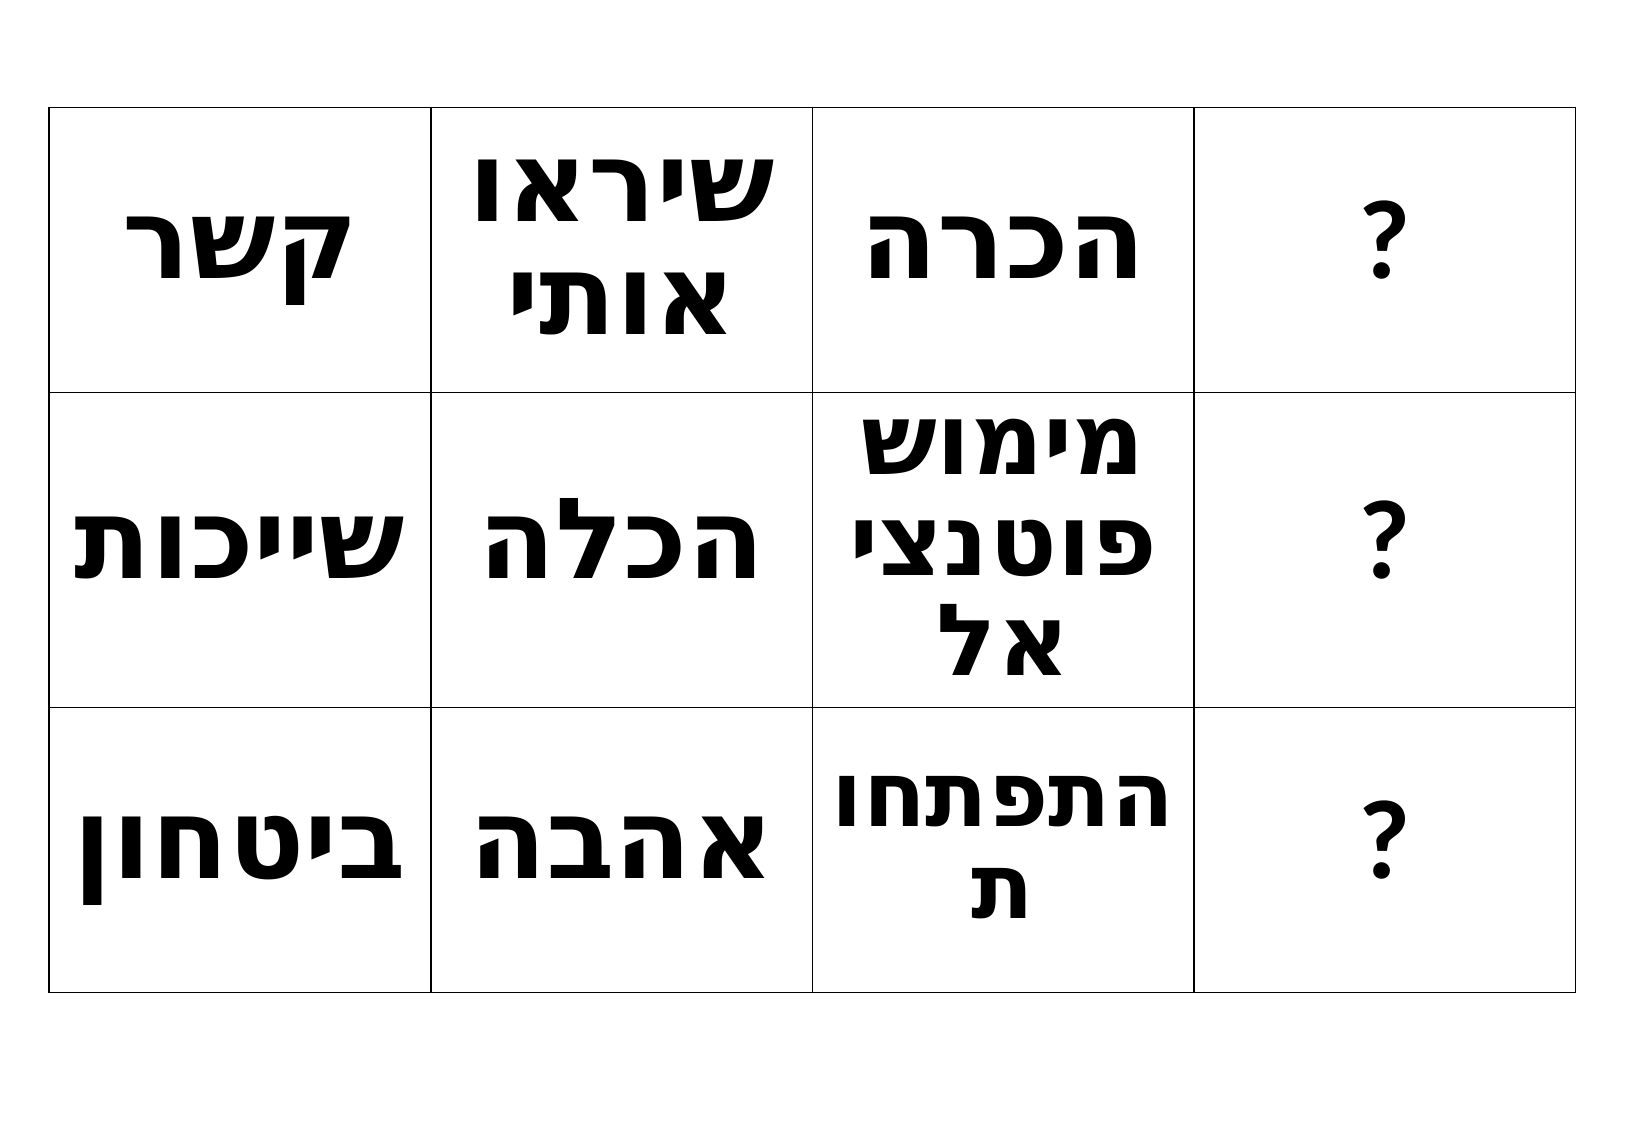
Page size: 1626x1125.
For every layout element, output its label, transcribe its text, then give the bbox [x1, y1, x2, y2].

table_cell ? [1195, 708, 1575, 992]
table_header ? [1195, 108, 1575, 392]
table_cell ? [1195, 393, 1575, 707]
table_cell הכלה [432, 393, 812, 707]
table_cell מימוש פוטנציאל [813, 393, 1193, 707]
table_cell התפתחות [813, 708, 1193, 992]
table_header הכרה [813, 108, 1193, 392]
table_cell ביטחון [50, 708, 430, 992]
table_cell אהבה [432, 708, 812, 992]
table_cell שייכות [50, 393, 430, 707]
table_header קשר [50, 108, 430, 392]
table_header שיראו אותי [432, 108, 812, 392]
